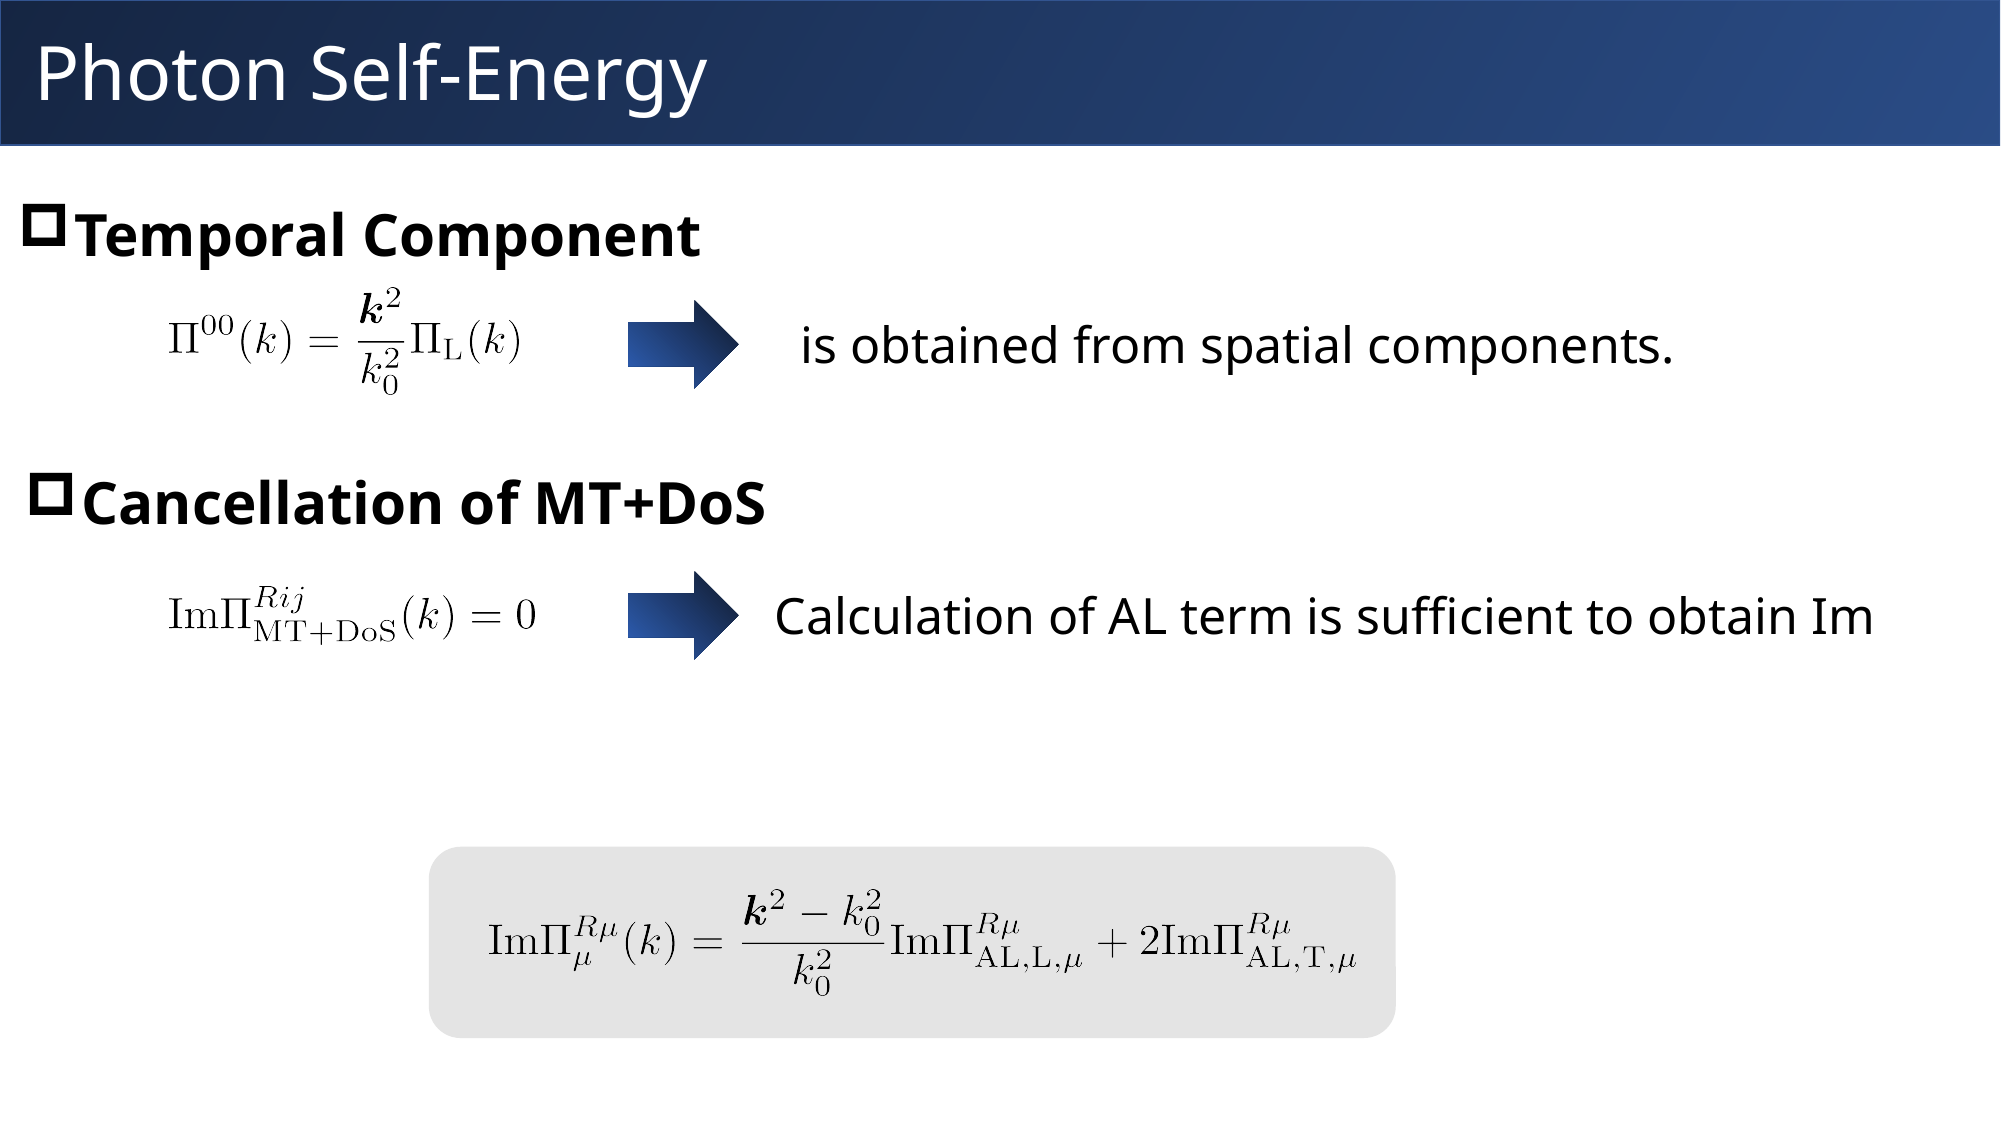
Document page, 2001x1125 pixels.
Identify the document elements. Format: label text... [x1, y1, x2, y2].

text_box [427, 845, 1397, 1040]
text_box Temporal Component [3, 190, 717, 275]
text_box [627, 298, 740, 390]
text_box Cancellation of MT+DoS [10, 458, 782, 544]
text_box [627, 570, 740, 661]
title Photon Self-Energy [19, 7, 1745, 146]
picture [489, 889, 1356, 996]
picture [169, 586, 535, 645]
picture [169, 287, 519, 395]
